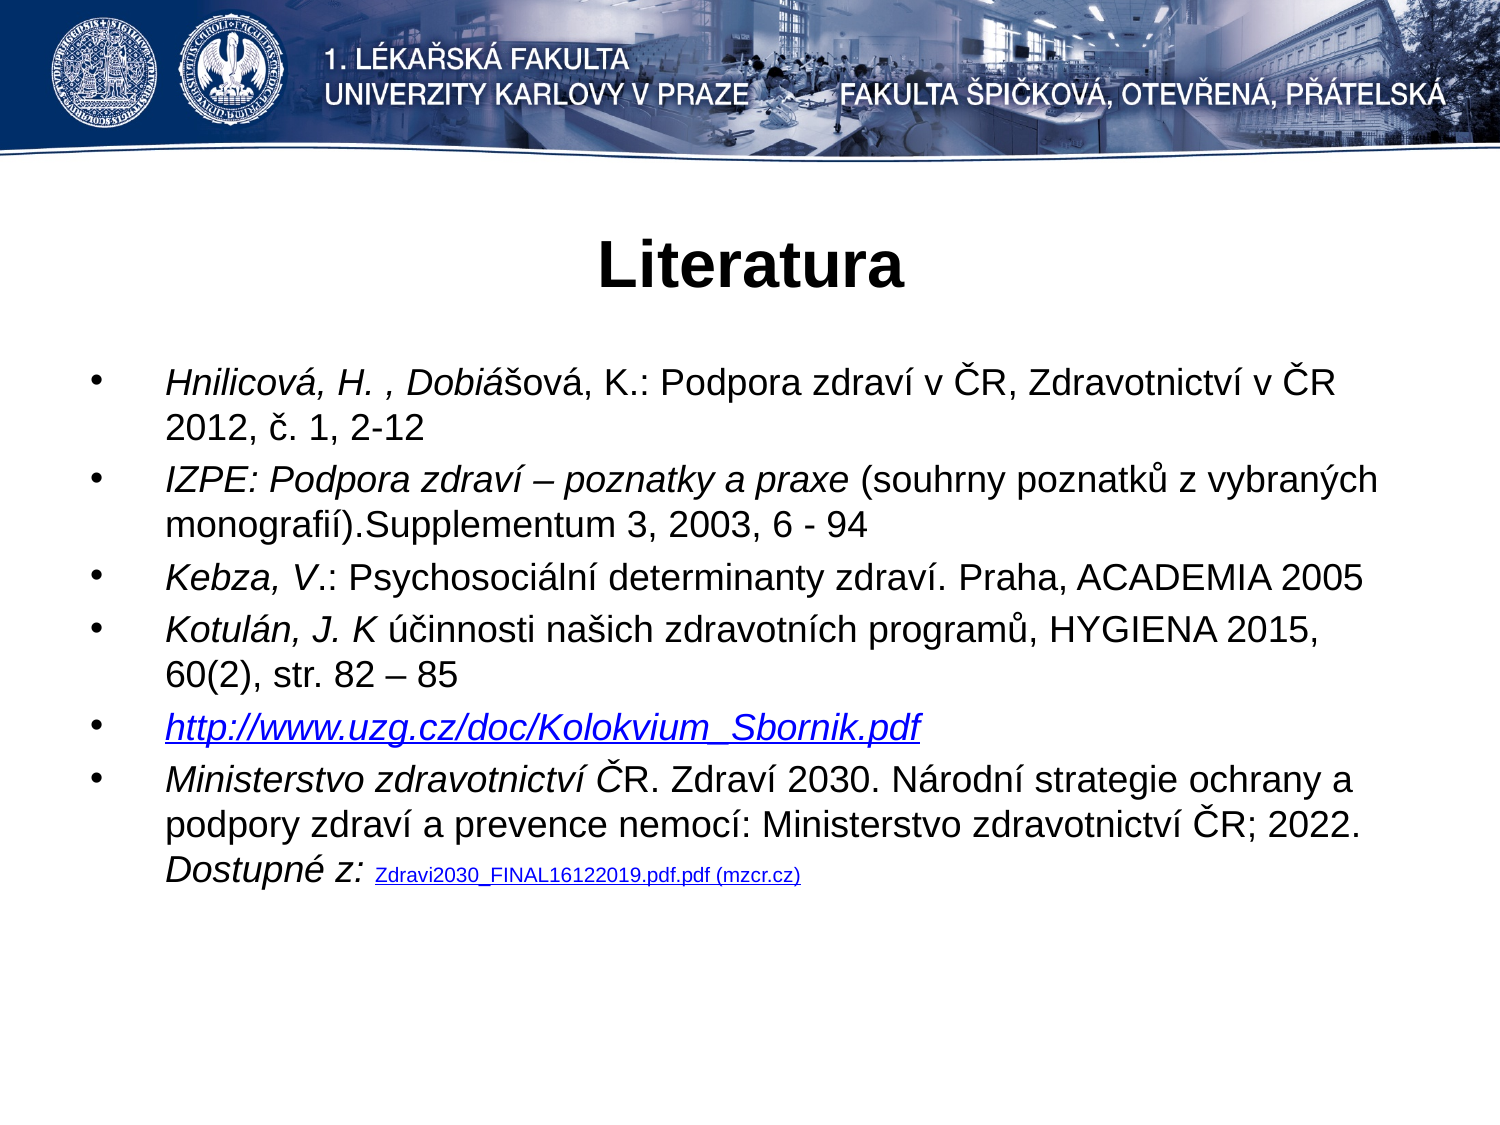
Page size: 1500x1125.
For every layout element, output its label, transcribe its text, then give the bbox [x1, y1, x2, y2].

title Literatura [76, 208, 1427, 315]
picture [0, 0, 1500, 1125]
list Hnilicová, H. , Dobiášová, K.: Podpora zdraví v ČR, Zdravotnictví v ČR 2012, č. 1, 2-12 IZPE: Podpora zdraví – poznatky a praxe (souhrny poznatků z vybraných monografií).Supplementum 3, 2003, 6 - 94 Kebza, V.: Psychosociální determinanty zdraví. Praha, ACADEMIA 2005 Kotulán, J. K účinnosti našich zdravotních programů, HYGIENA 2015, 60(2), str. 82 – 85 http://www.uzg.cz/doc/Kolokvium_Sbornik.pdf Ministerstvo zdravotnictví ČR. Zdraví 2030. Národní strategie ochrany a podpory zdraví a prevence nemocí: Ministerstvo zdravotnictví ČR; 2022. Dostupné z: Zdravi2030_FINAL16122019.pdf.pdf (mzcr.cz) [75, 349, 1425, 1005]
